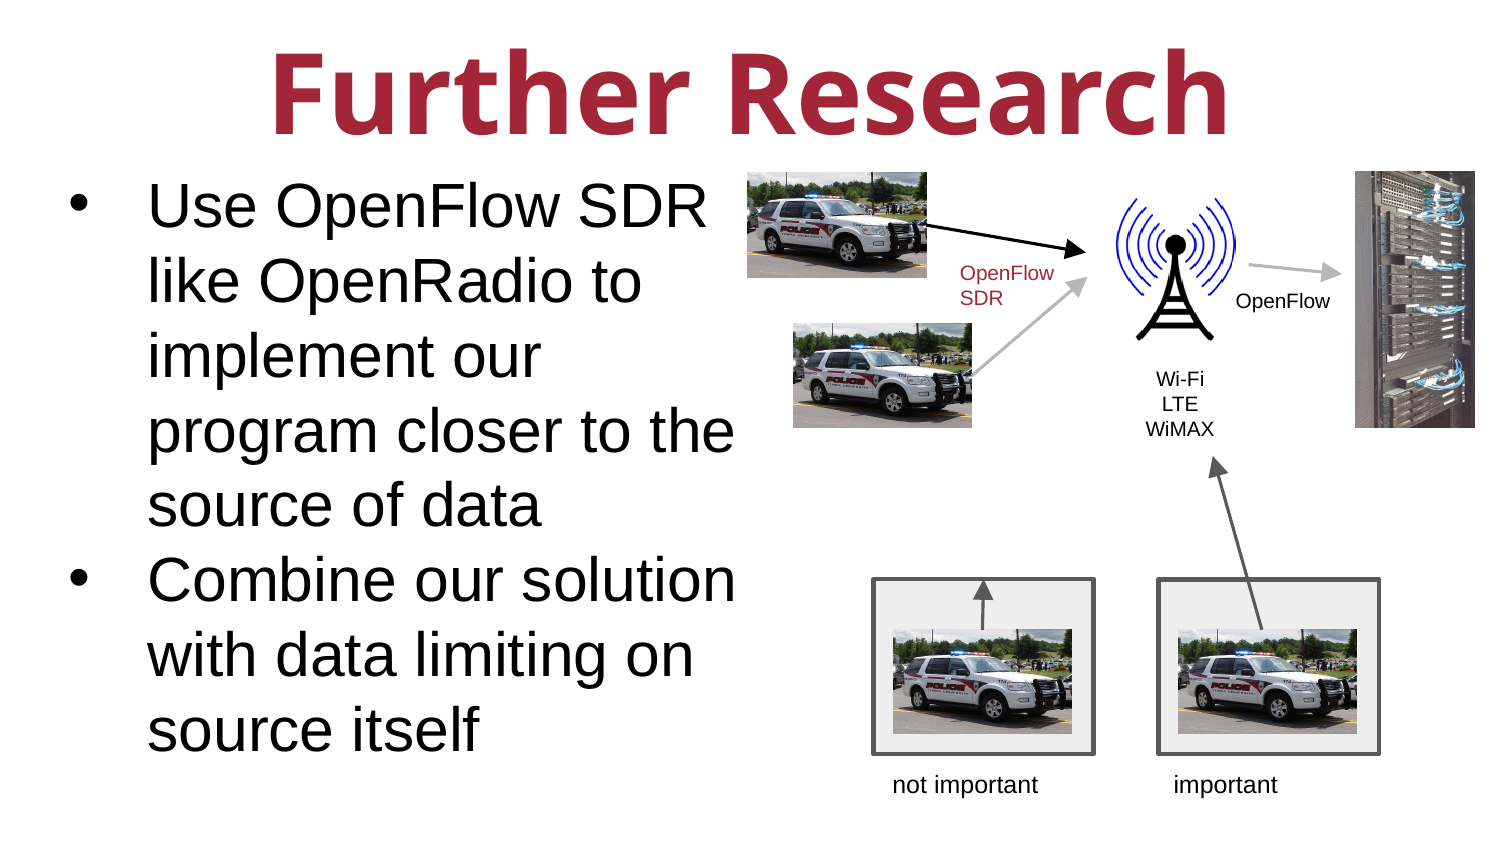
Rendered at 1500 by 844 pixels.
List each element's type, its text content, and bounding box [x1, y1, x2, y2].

text_box OpenFlow [1240, 280, 1349, 320]
picture [1355, 171, 1475, 428]
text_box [1248, 264, 1343, 275]
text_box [925, 224, 1087, 253]
picture [892, 629, 1073, 735]
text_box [971, 276, 1088, 376]
picture [792, 323, 973, 428]
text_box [1212, 455, 1263, 631]
text_box Further Research [38, 21, 1462, 158]
picture [1116, 197, 1236, 341]
text_box [1158, 579, 1379, 753]
text_box Wi-Fi LTE WiMAX [1120, 357, 1240, 428]
picture [747, 172, 927, 278]
text_box Use OpenFlow SDR like OpenRadio to implement our program closer to the source of data Combine our solution with data limiting on source itself [38, 157, 799, 769]
text_box [873, 579, 1094, 754]
text_box OpenFlow SDR [944, 252, 1111, 292]
text_box not important [877, 753, 1117, 817]
text_box important [1158, 753, 1398, 817]
picture [1177, 629, 1358, 735]
